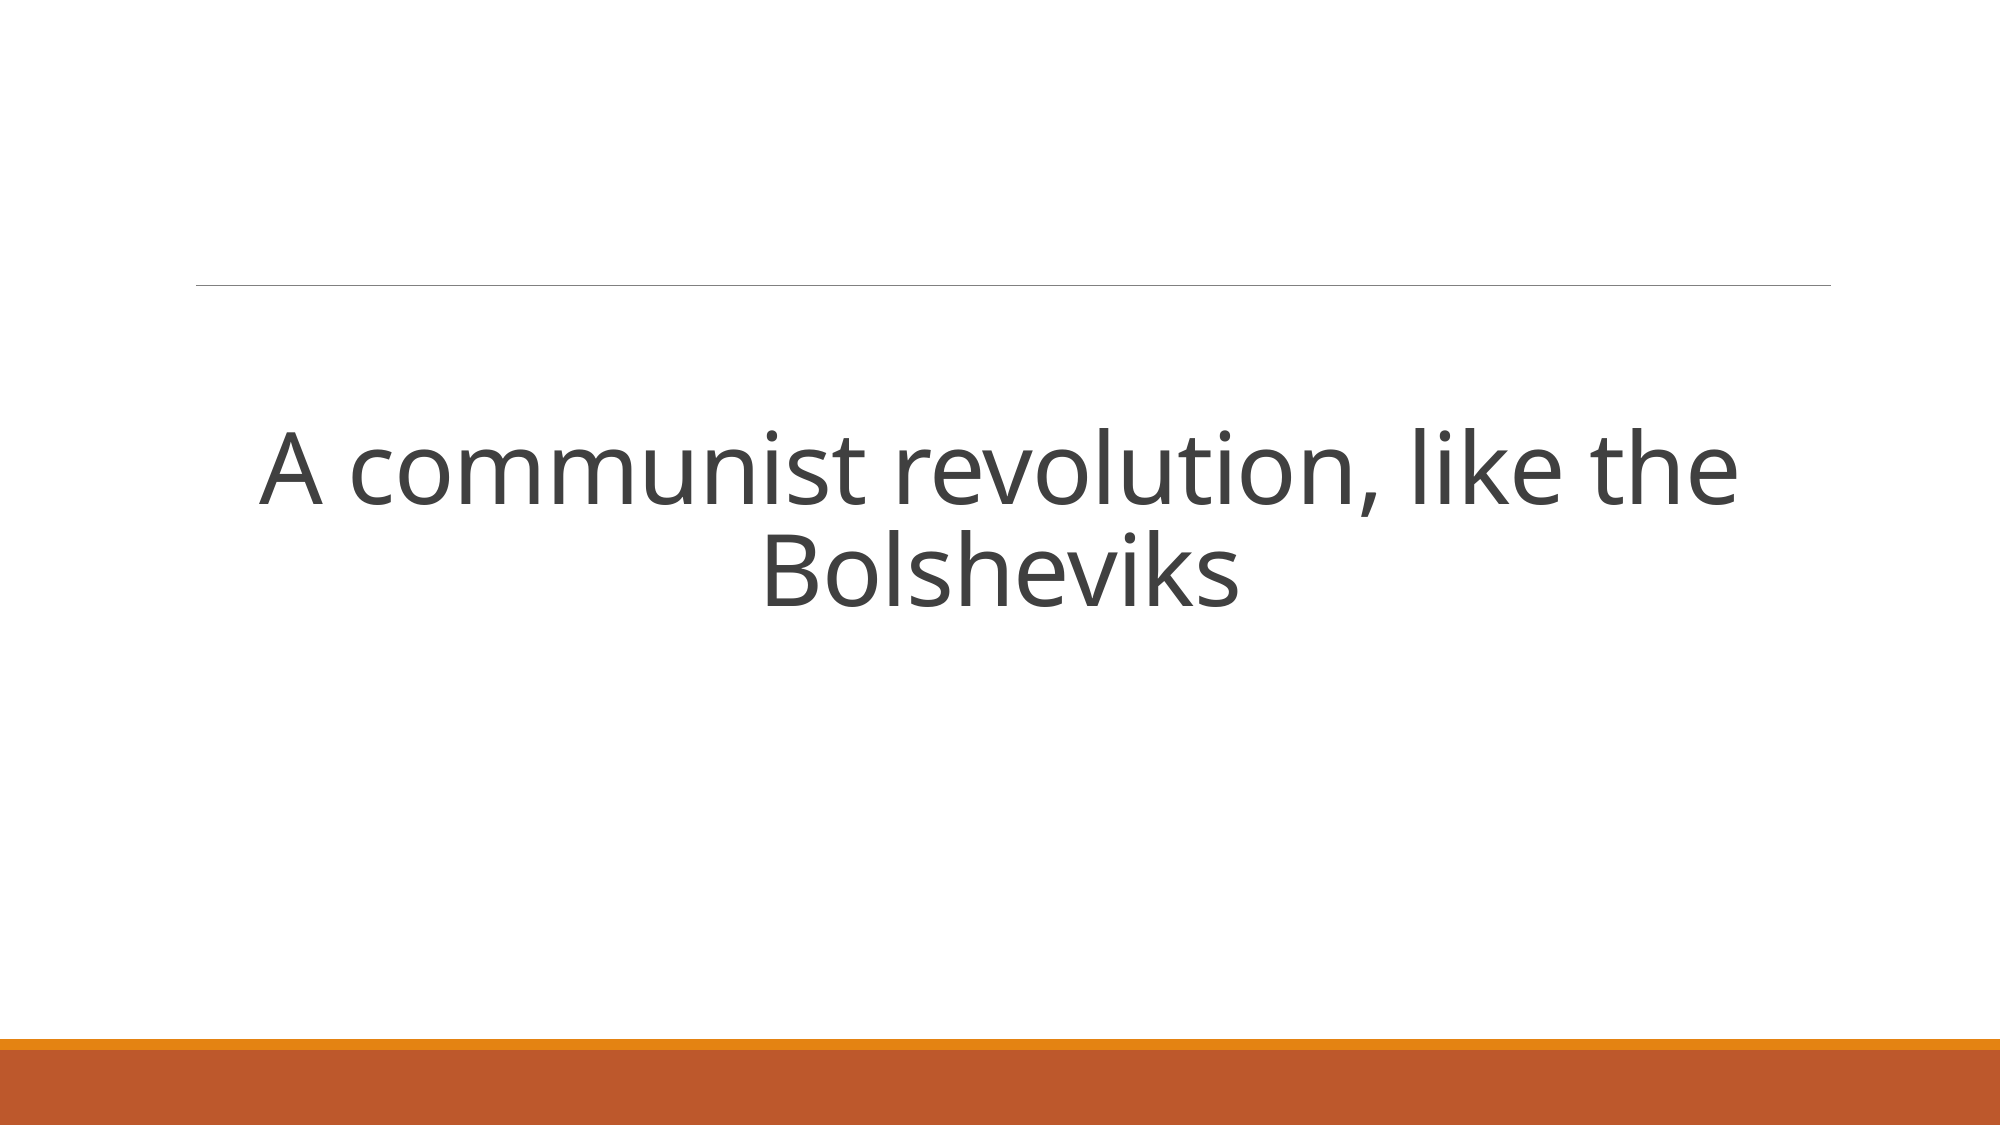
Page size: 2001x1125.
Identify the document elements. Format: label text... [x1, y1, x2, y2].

title A communist revolution, like the Bolsheviks [175, 396, 1826, 635]
